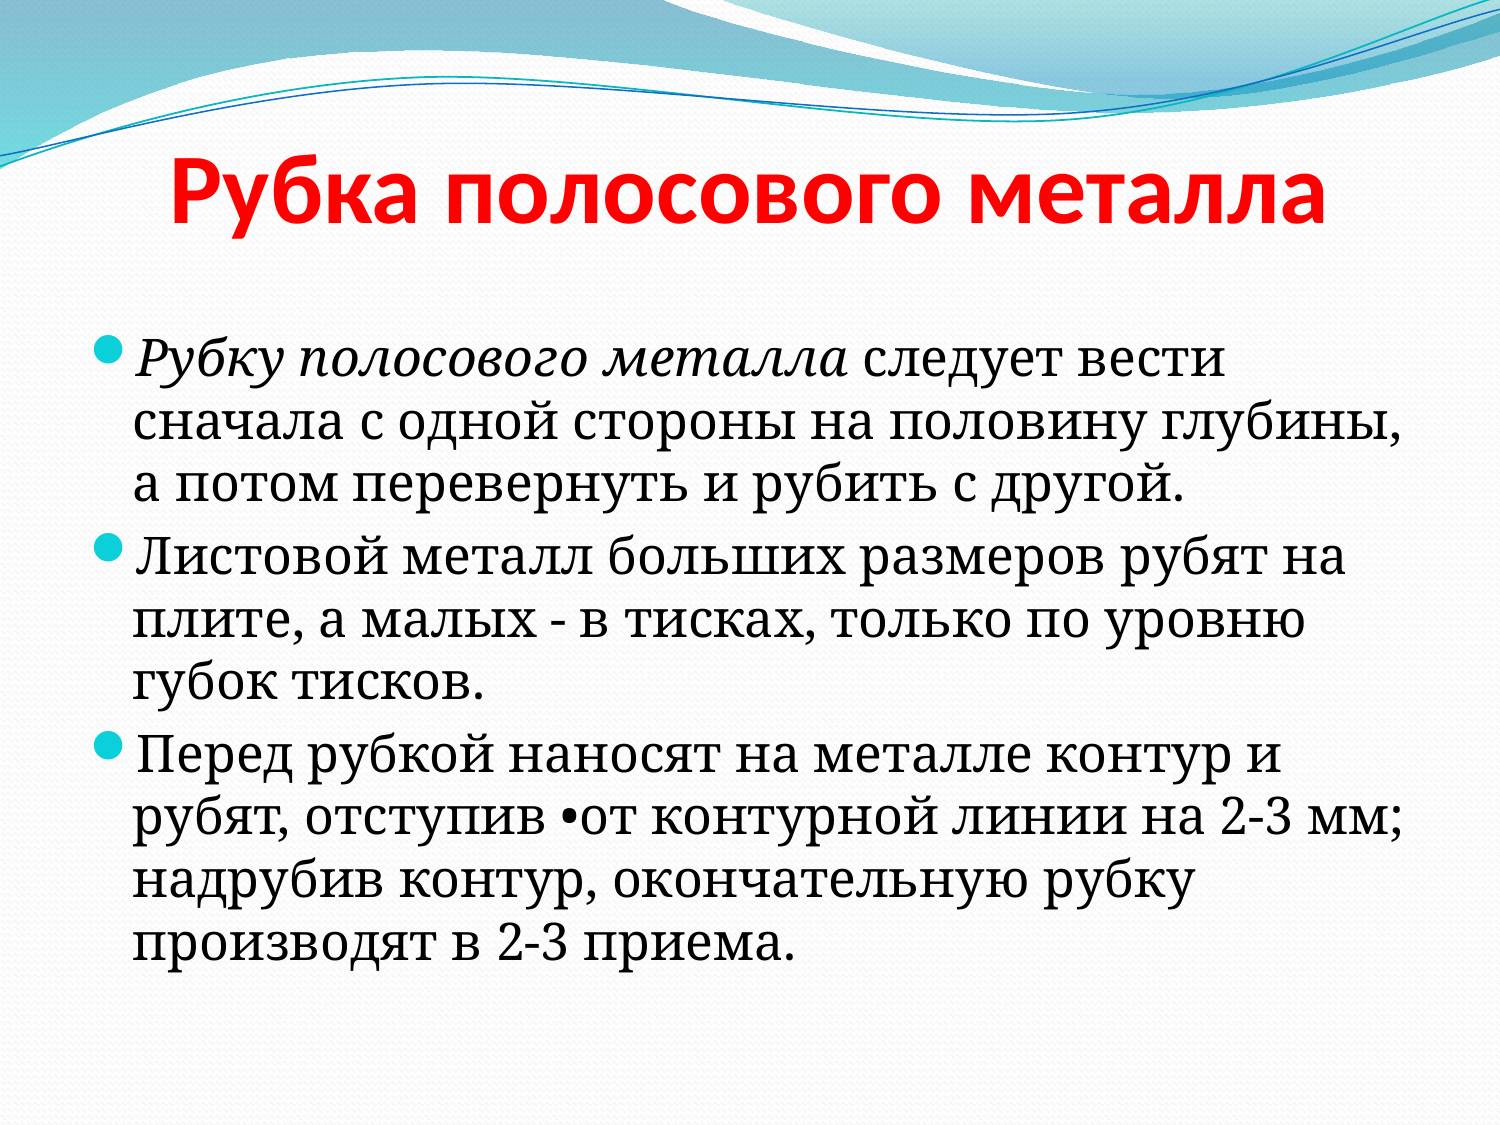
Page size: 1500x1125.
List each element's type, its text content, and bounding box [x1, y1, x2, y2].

list Рубку полосового металла следует вести сначала с одной стороны на половину глубины, а потом перевернуть и рубить с другой. Листовой металл больших размеров рубят на плите, а малых - в тисках, только по уровню губок тисков. Перед рубкой наносят на металле контур и рубят, отступив •от контурной линии на 2-3 мм; надрубив контур, окончательную рубку производят в 2-3 приема. [75, 317, 1425, 1038]
title Рубка полосового металла [75, 115, 1425, 244]
